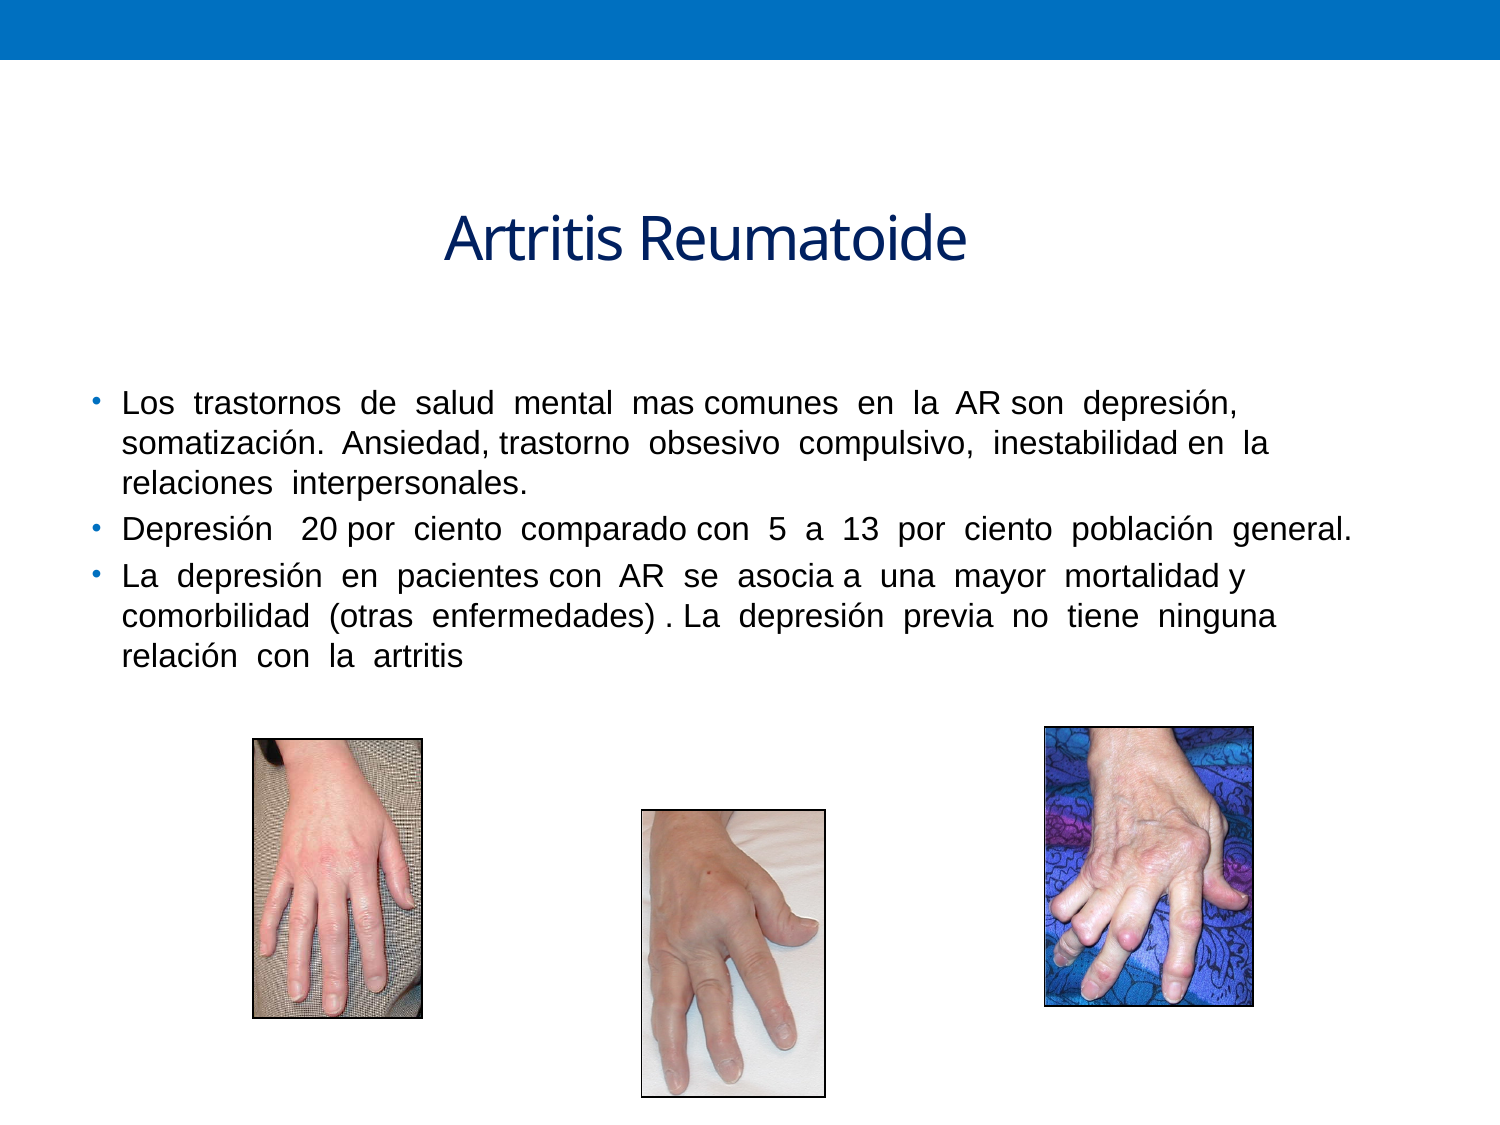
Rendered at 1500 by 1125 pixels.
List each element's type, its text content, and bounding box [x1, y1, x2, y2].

picture [1045, 727, 1253, 1006]
picture [642, 810, 825, 1097]
picture [253, 739, 422, 1018]
title Artritis Reumatoide [383, 172, 1030, 299]
list Los trastornos de salud mental mas comunes en la AR son depresión, somatización. Ansiedad, trastorno obsesivo compulsivo, inestabilidad en la relaciones interpersonales. Depresión 20 por ciento comparado con 5 a 13 por ciento población general. La depresión en pacientes con AR se asocia a una mayor mortalidad y comorbilidad (otras enfermedades) . La depresión previa no tiene ninguna relación con la artritis [76, 373, 1427, 780]
